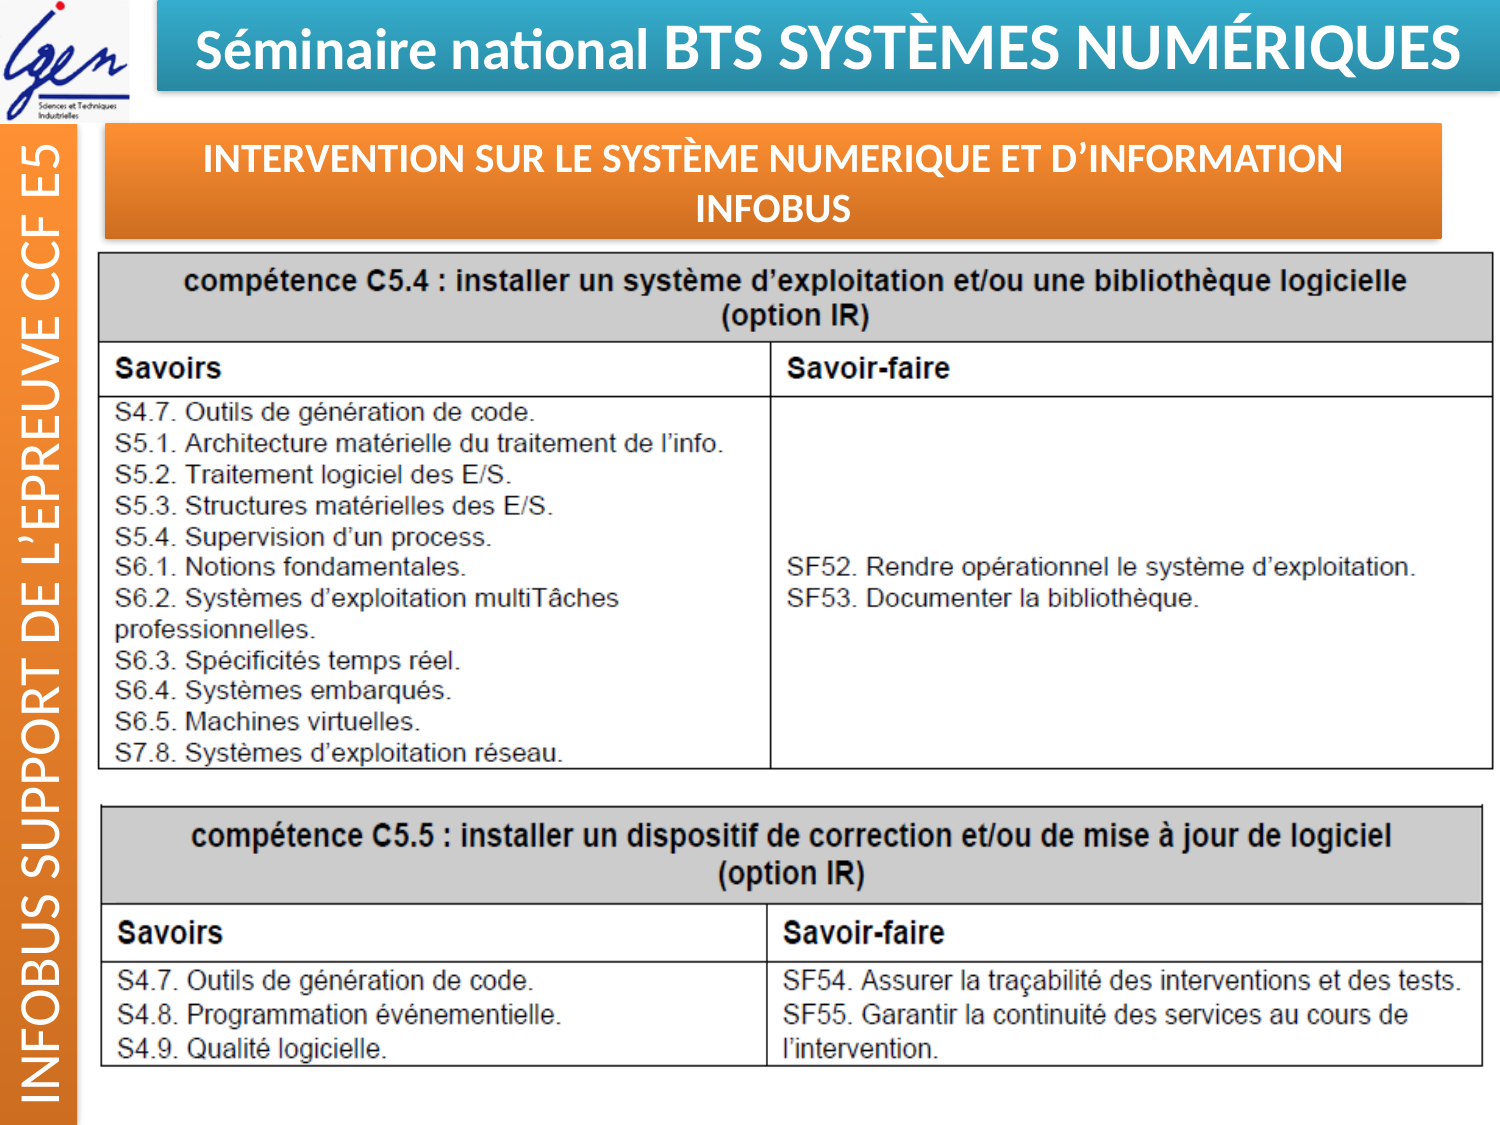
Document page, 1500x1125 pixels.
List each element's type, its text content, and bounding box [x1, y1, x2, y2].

picture [0, 0, 132, 124]
picture [93, 796, 1491, 1079]
text_box INFOBUS SUPPORT DE L’EPREUVE CCF E5 [0, 132, 78, 1125]
text_box INTERVENTION SUR LE SYSTÈME NUMERIQUE ET D’INFORMATION INFOBUS [105, 123, 1442, 239]
text_box Séminaire national BTS SYSTÈMES NUMÉRIQUES [157, 0, 1500, 91]
picture [94, 245, 1500, 776]
text_box Eléments de constat [135, 0, 1447, 148]
